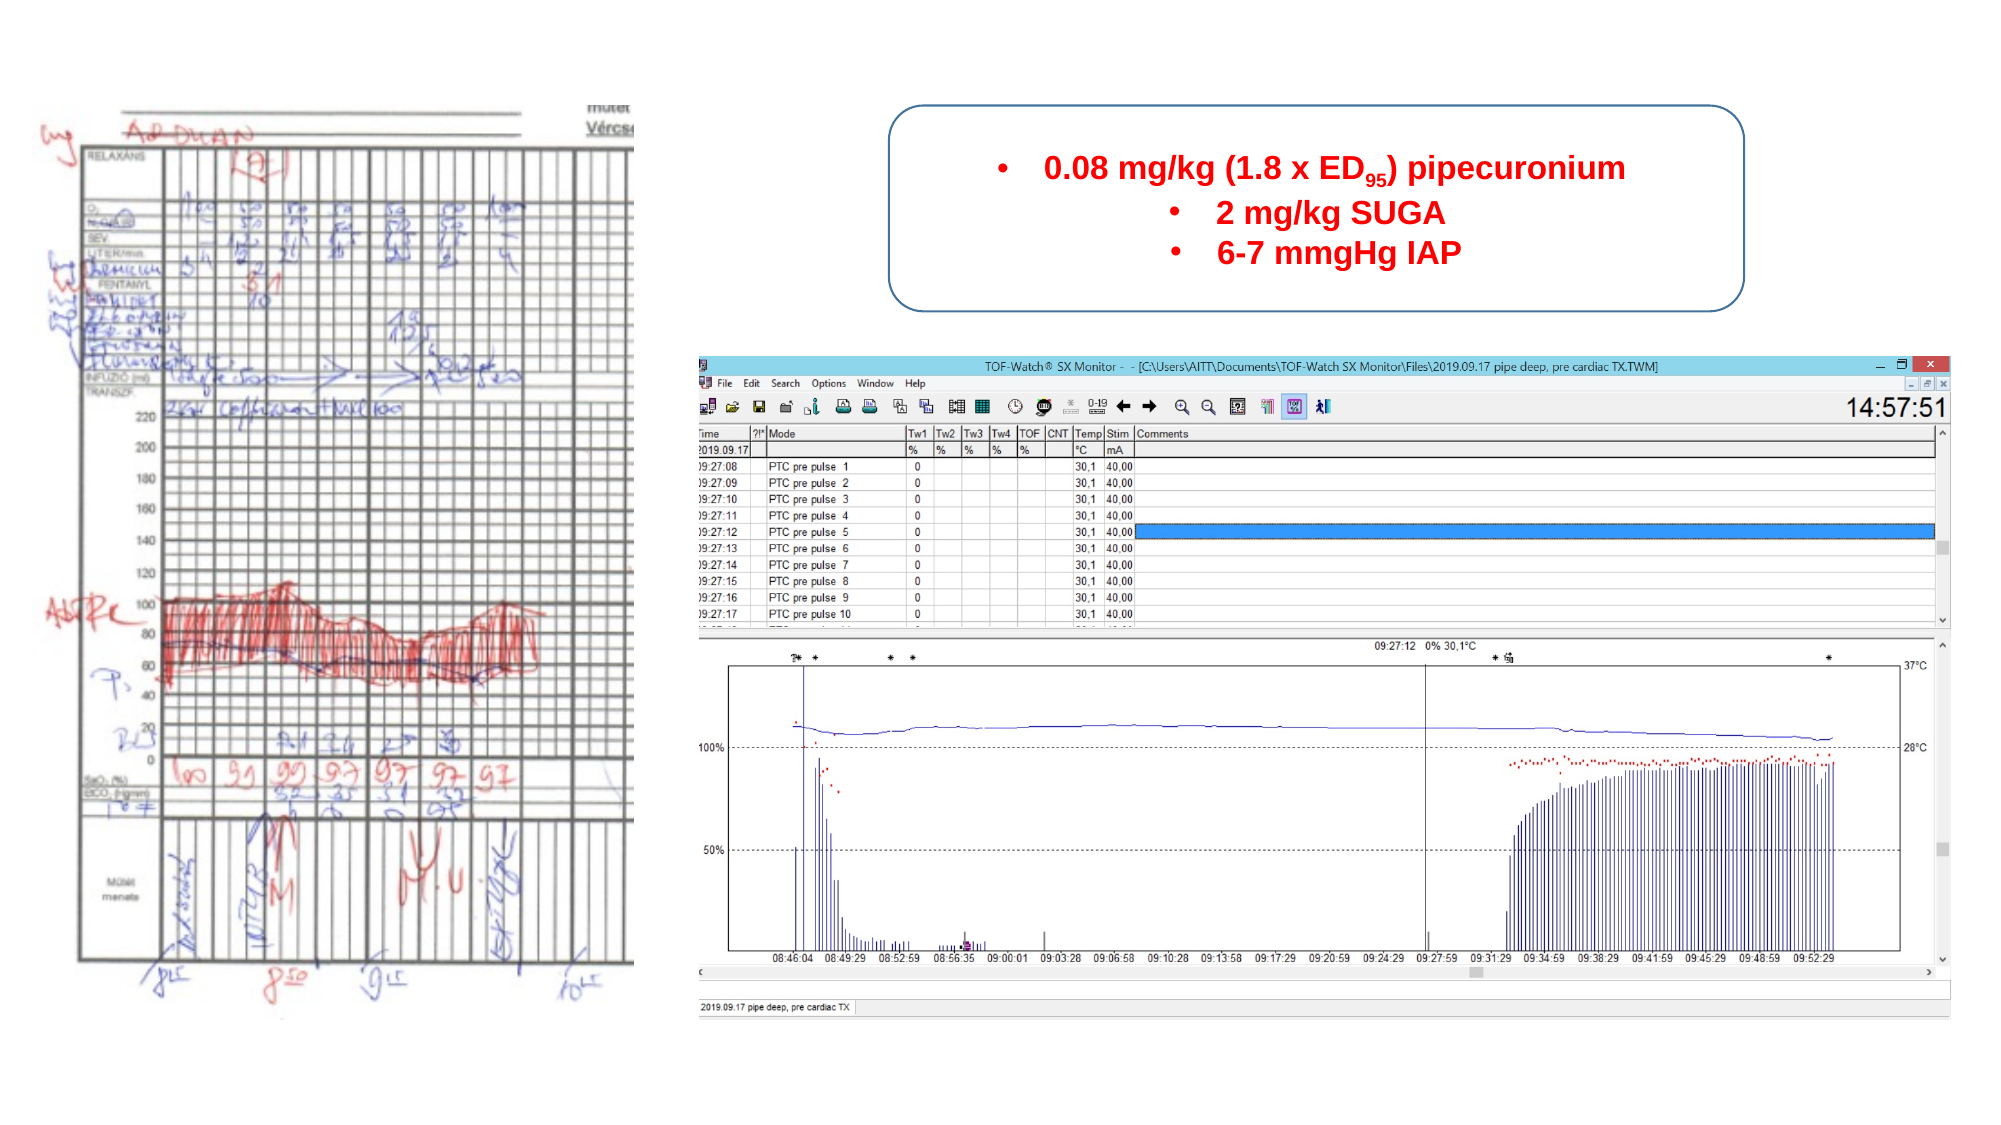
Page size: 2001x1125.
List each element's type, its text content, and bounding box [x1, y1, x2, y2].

picture [699, 356, 1951, 1020]
picture [32, 105, 634, 1020]
text_box 0.08 mg/kg (1.8 x ED95) pipecuronium 2 mg/kg SUGA 6-7 mmgHg IAP [887, 104, 1746, 313]
